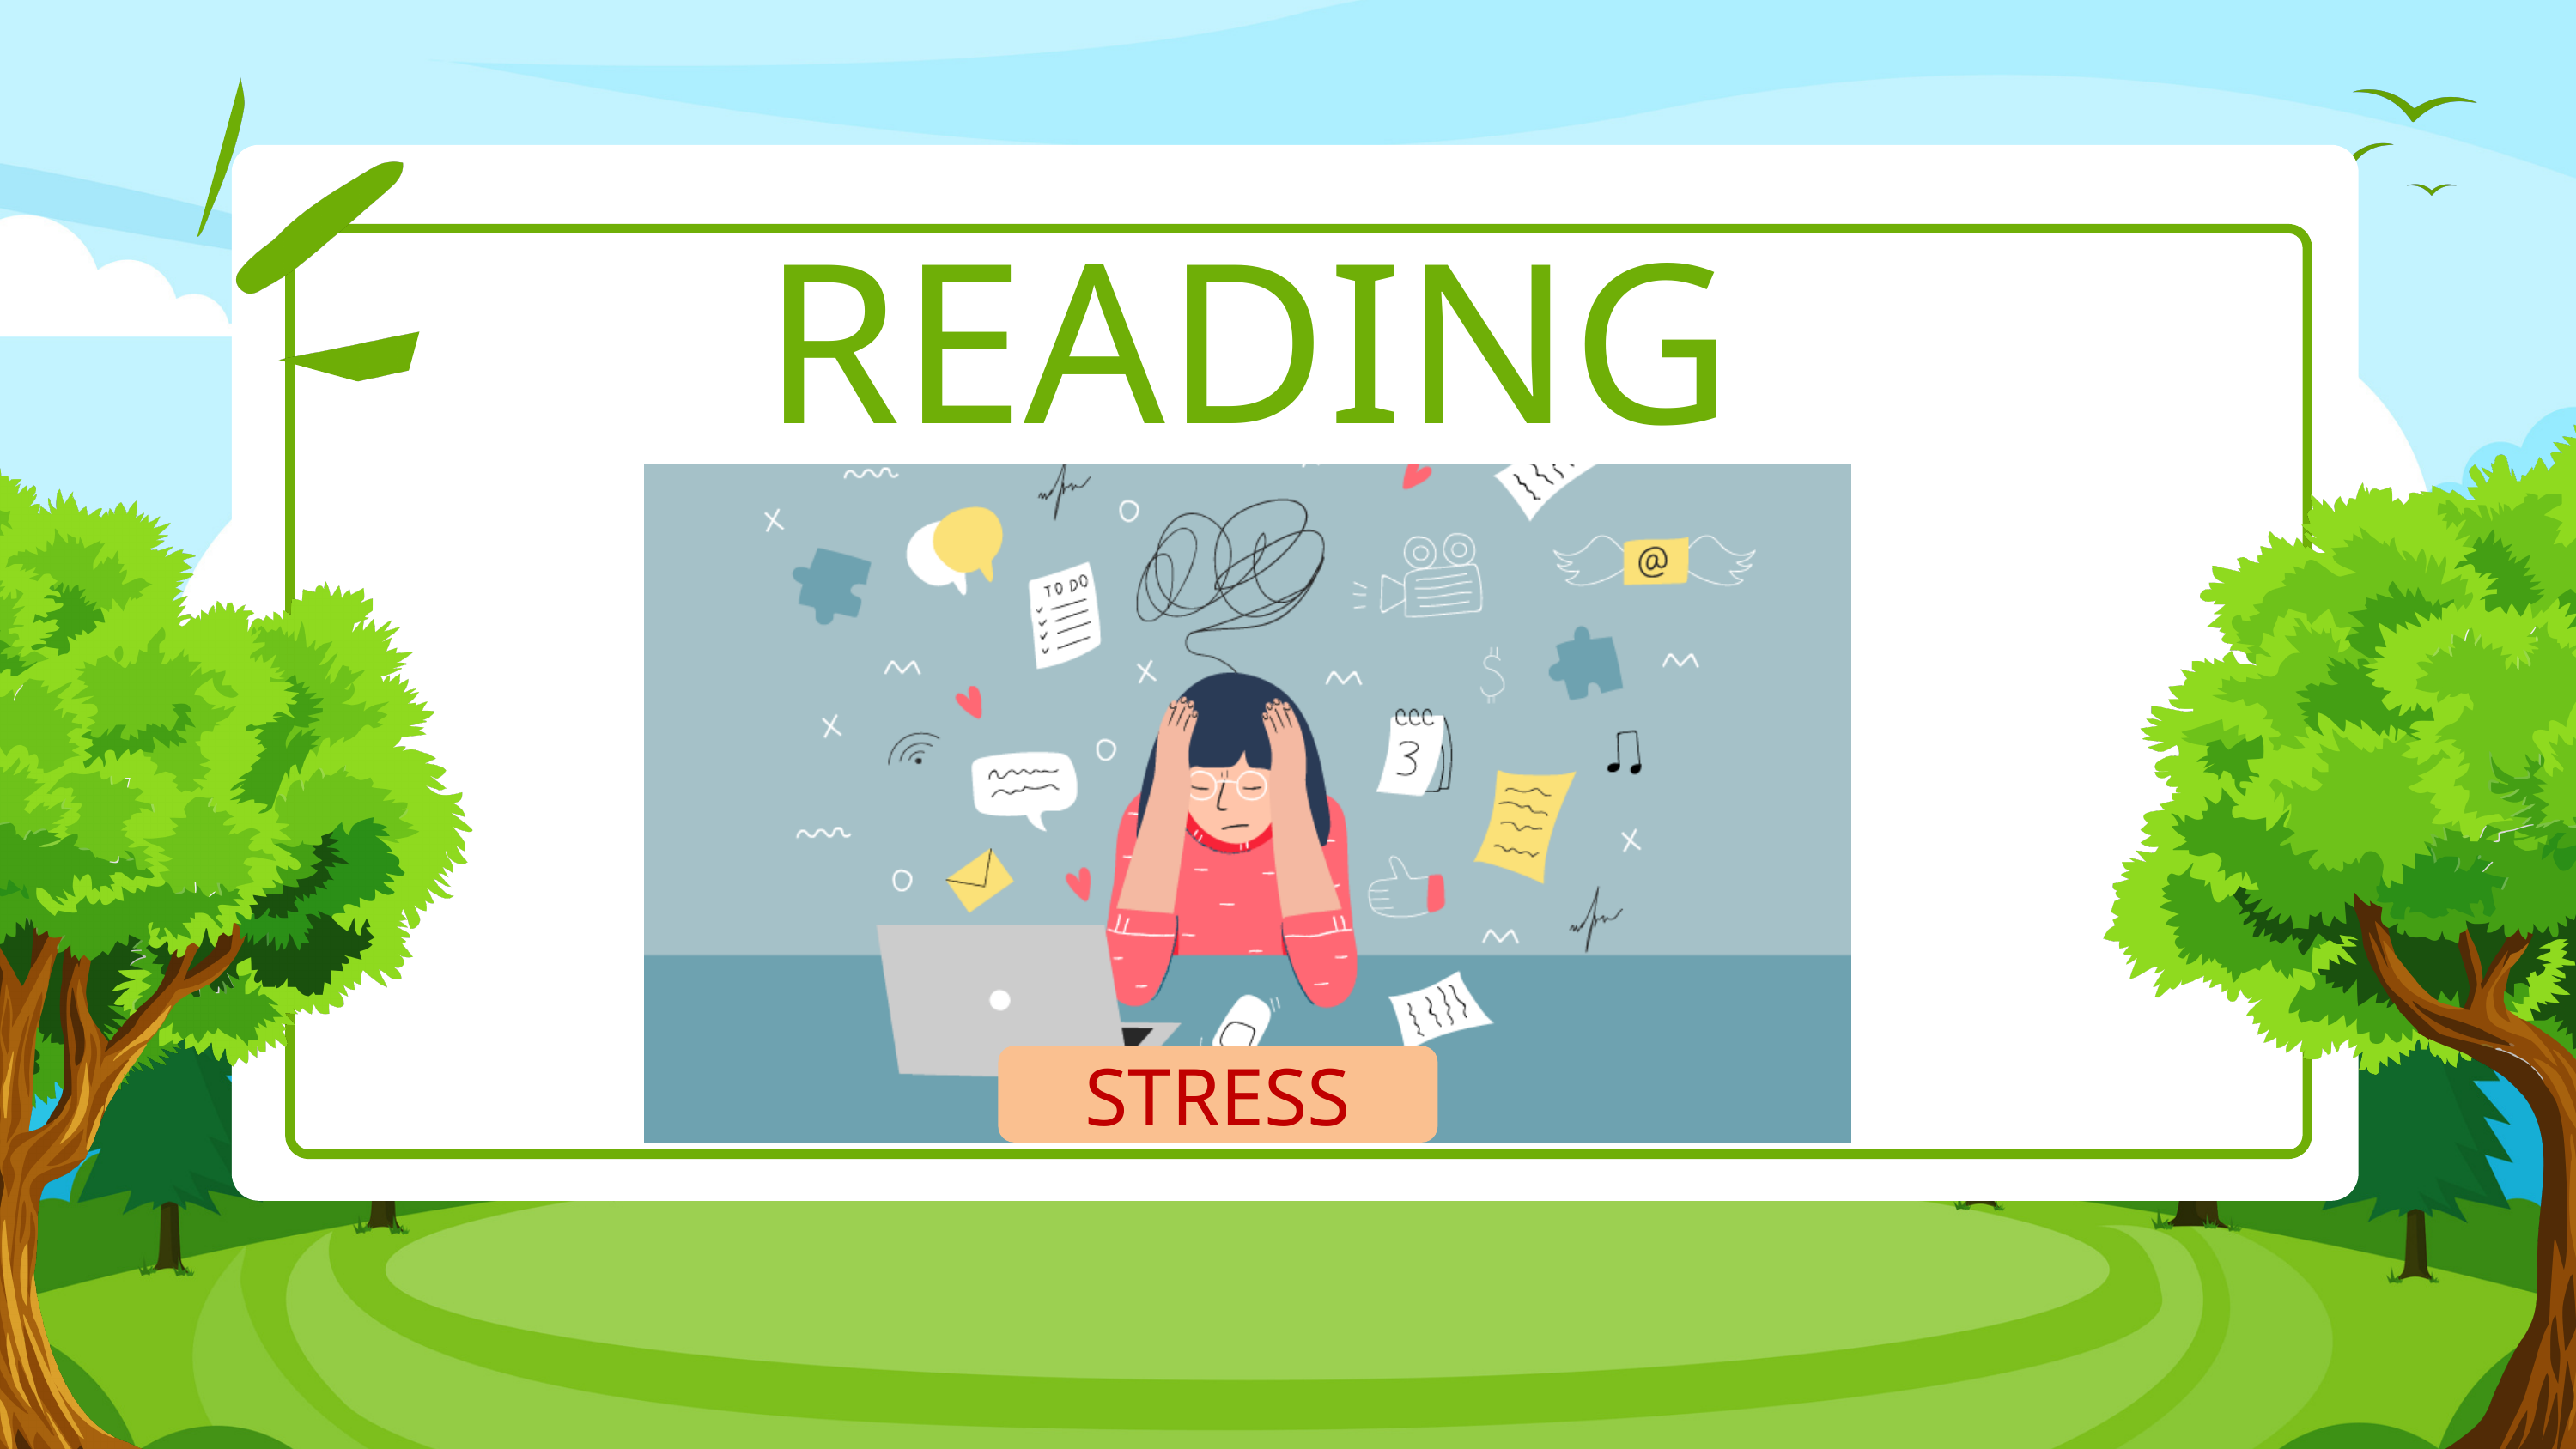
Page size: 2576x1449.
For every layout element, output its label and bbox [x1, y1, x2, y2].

text_box [231, 144, 2359, 1202]
text_box [289, 228, 2308, 1155]
picture [0, 0, 2576, 1449]
